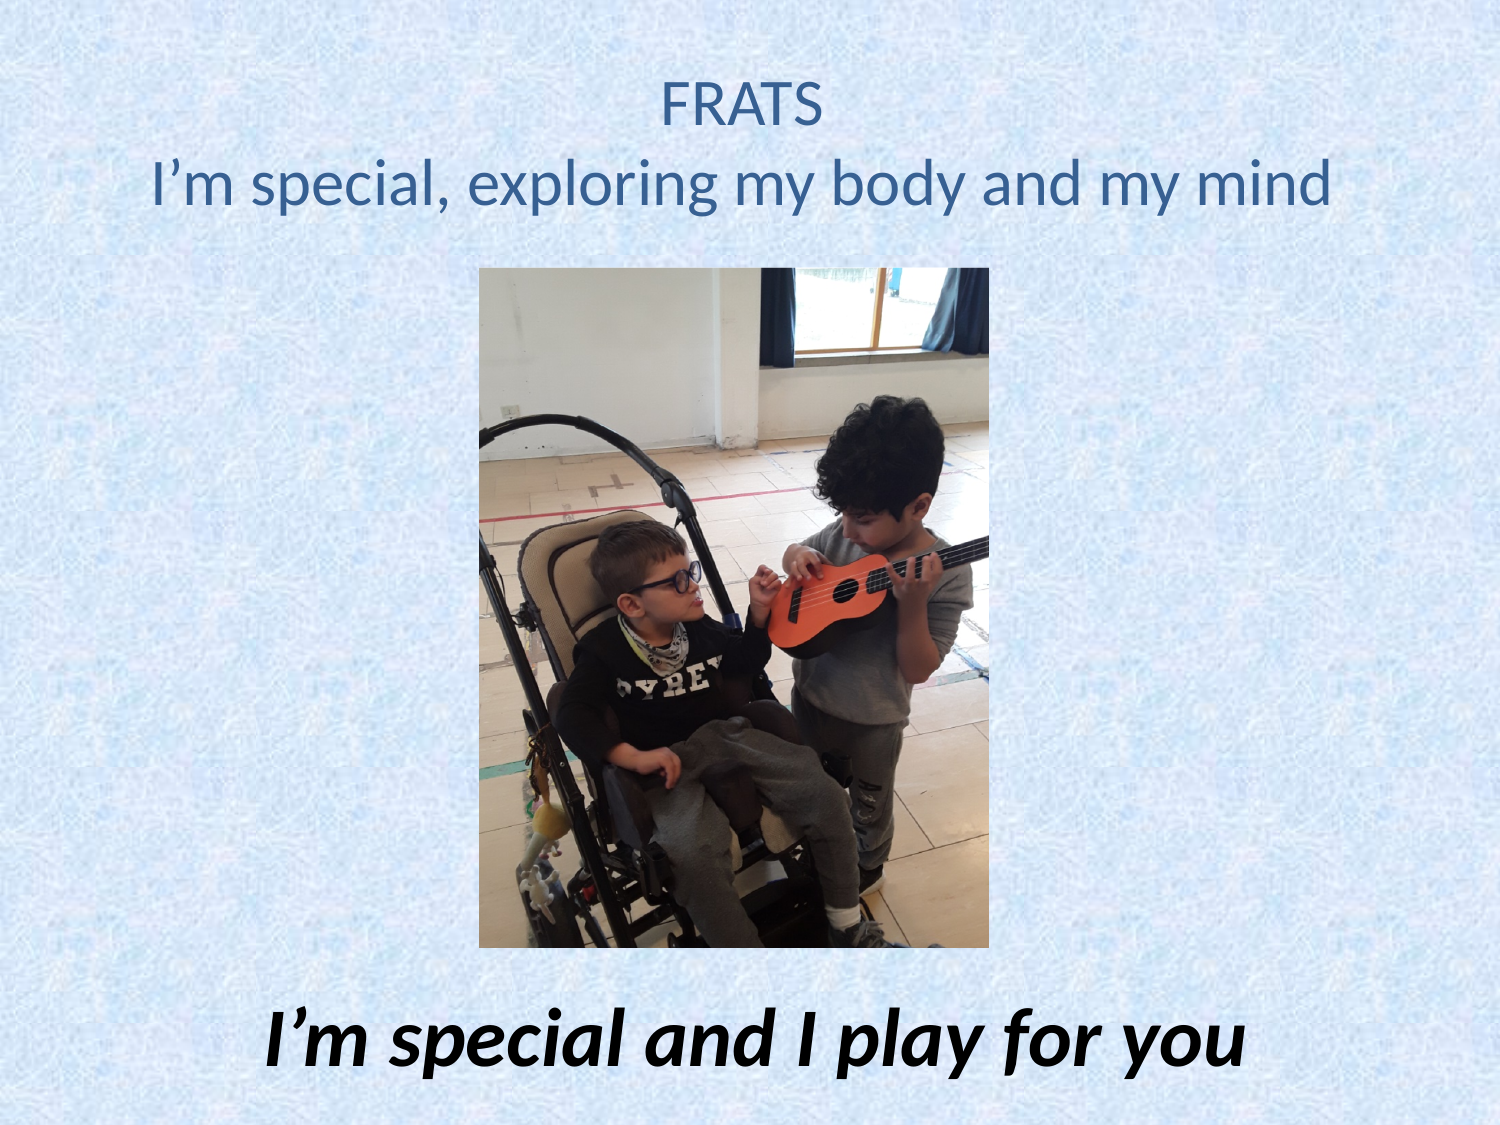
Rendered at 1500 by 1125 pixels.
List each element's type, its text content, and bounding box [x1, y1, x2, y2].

picture [0, 0, 1500, 1125]
title FRATS I’m special, exploring my body and my mind [75, 45, 1425, 233]
text_box I’m special and I play for you [76, 975, 1436, 1091]
